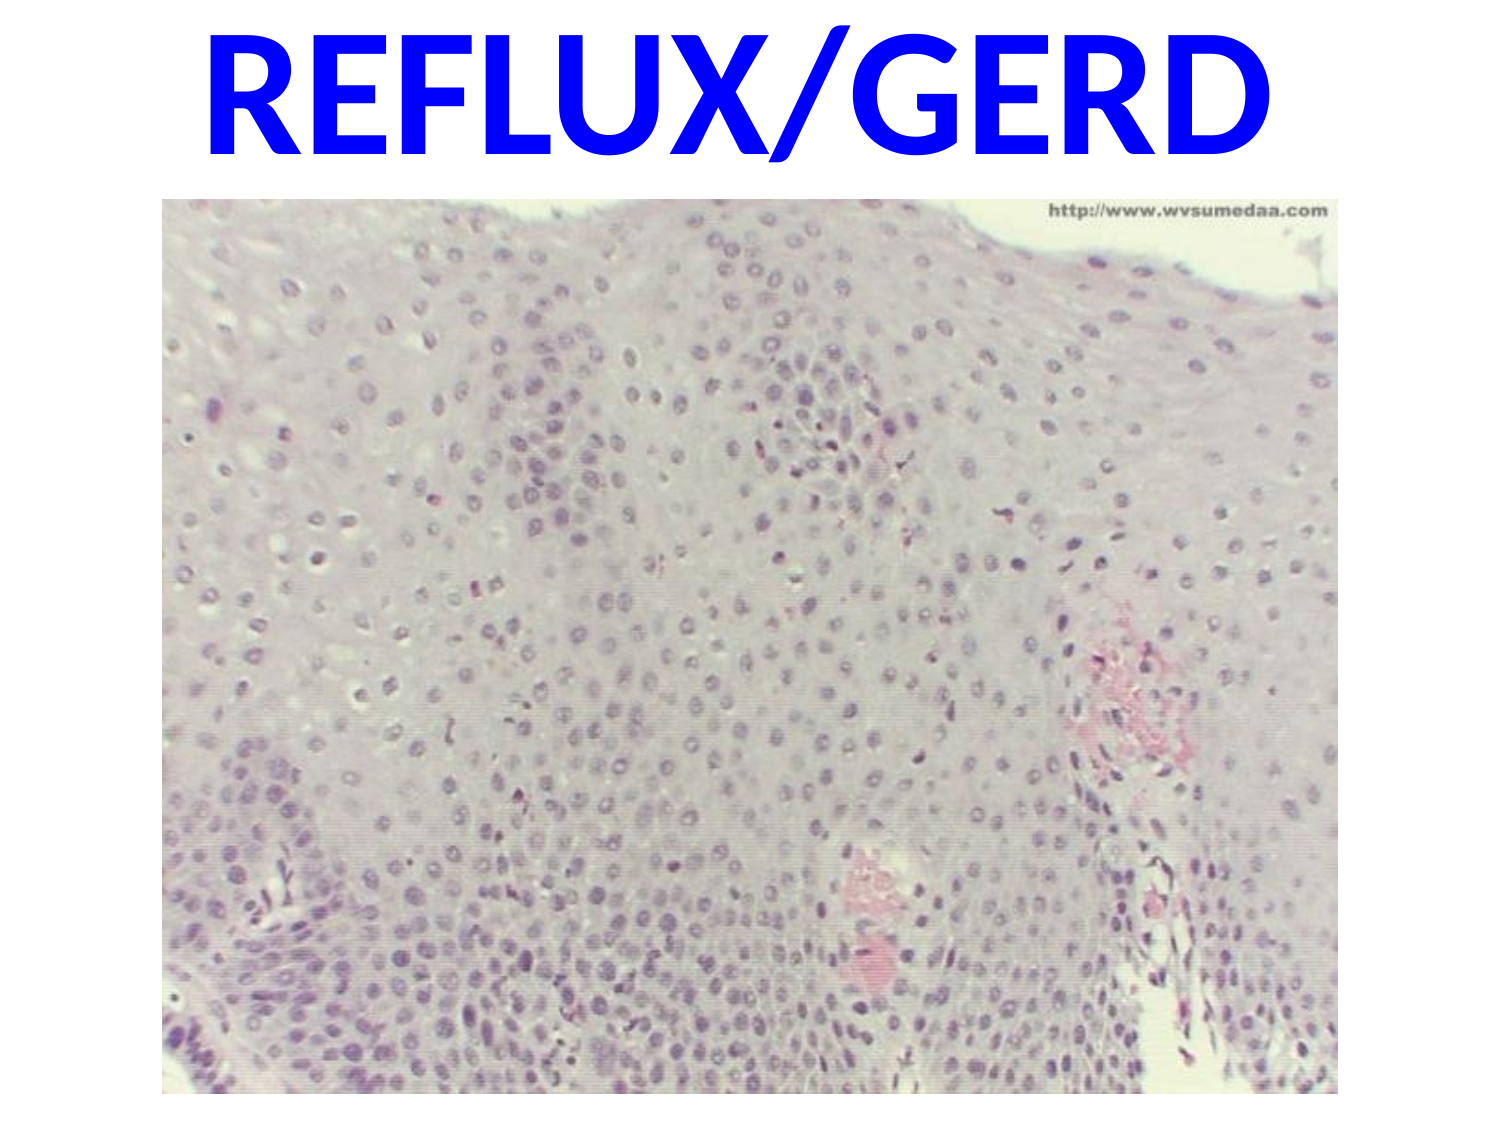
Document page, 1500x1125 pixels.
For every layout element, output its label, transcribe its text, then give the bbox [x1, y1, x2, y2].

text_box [162, 199, 1338, 1094]
text_box REFLUX/GERD [50, 0, 1425, 199]
